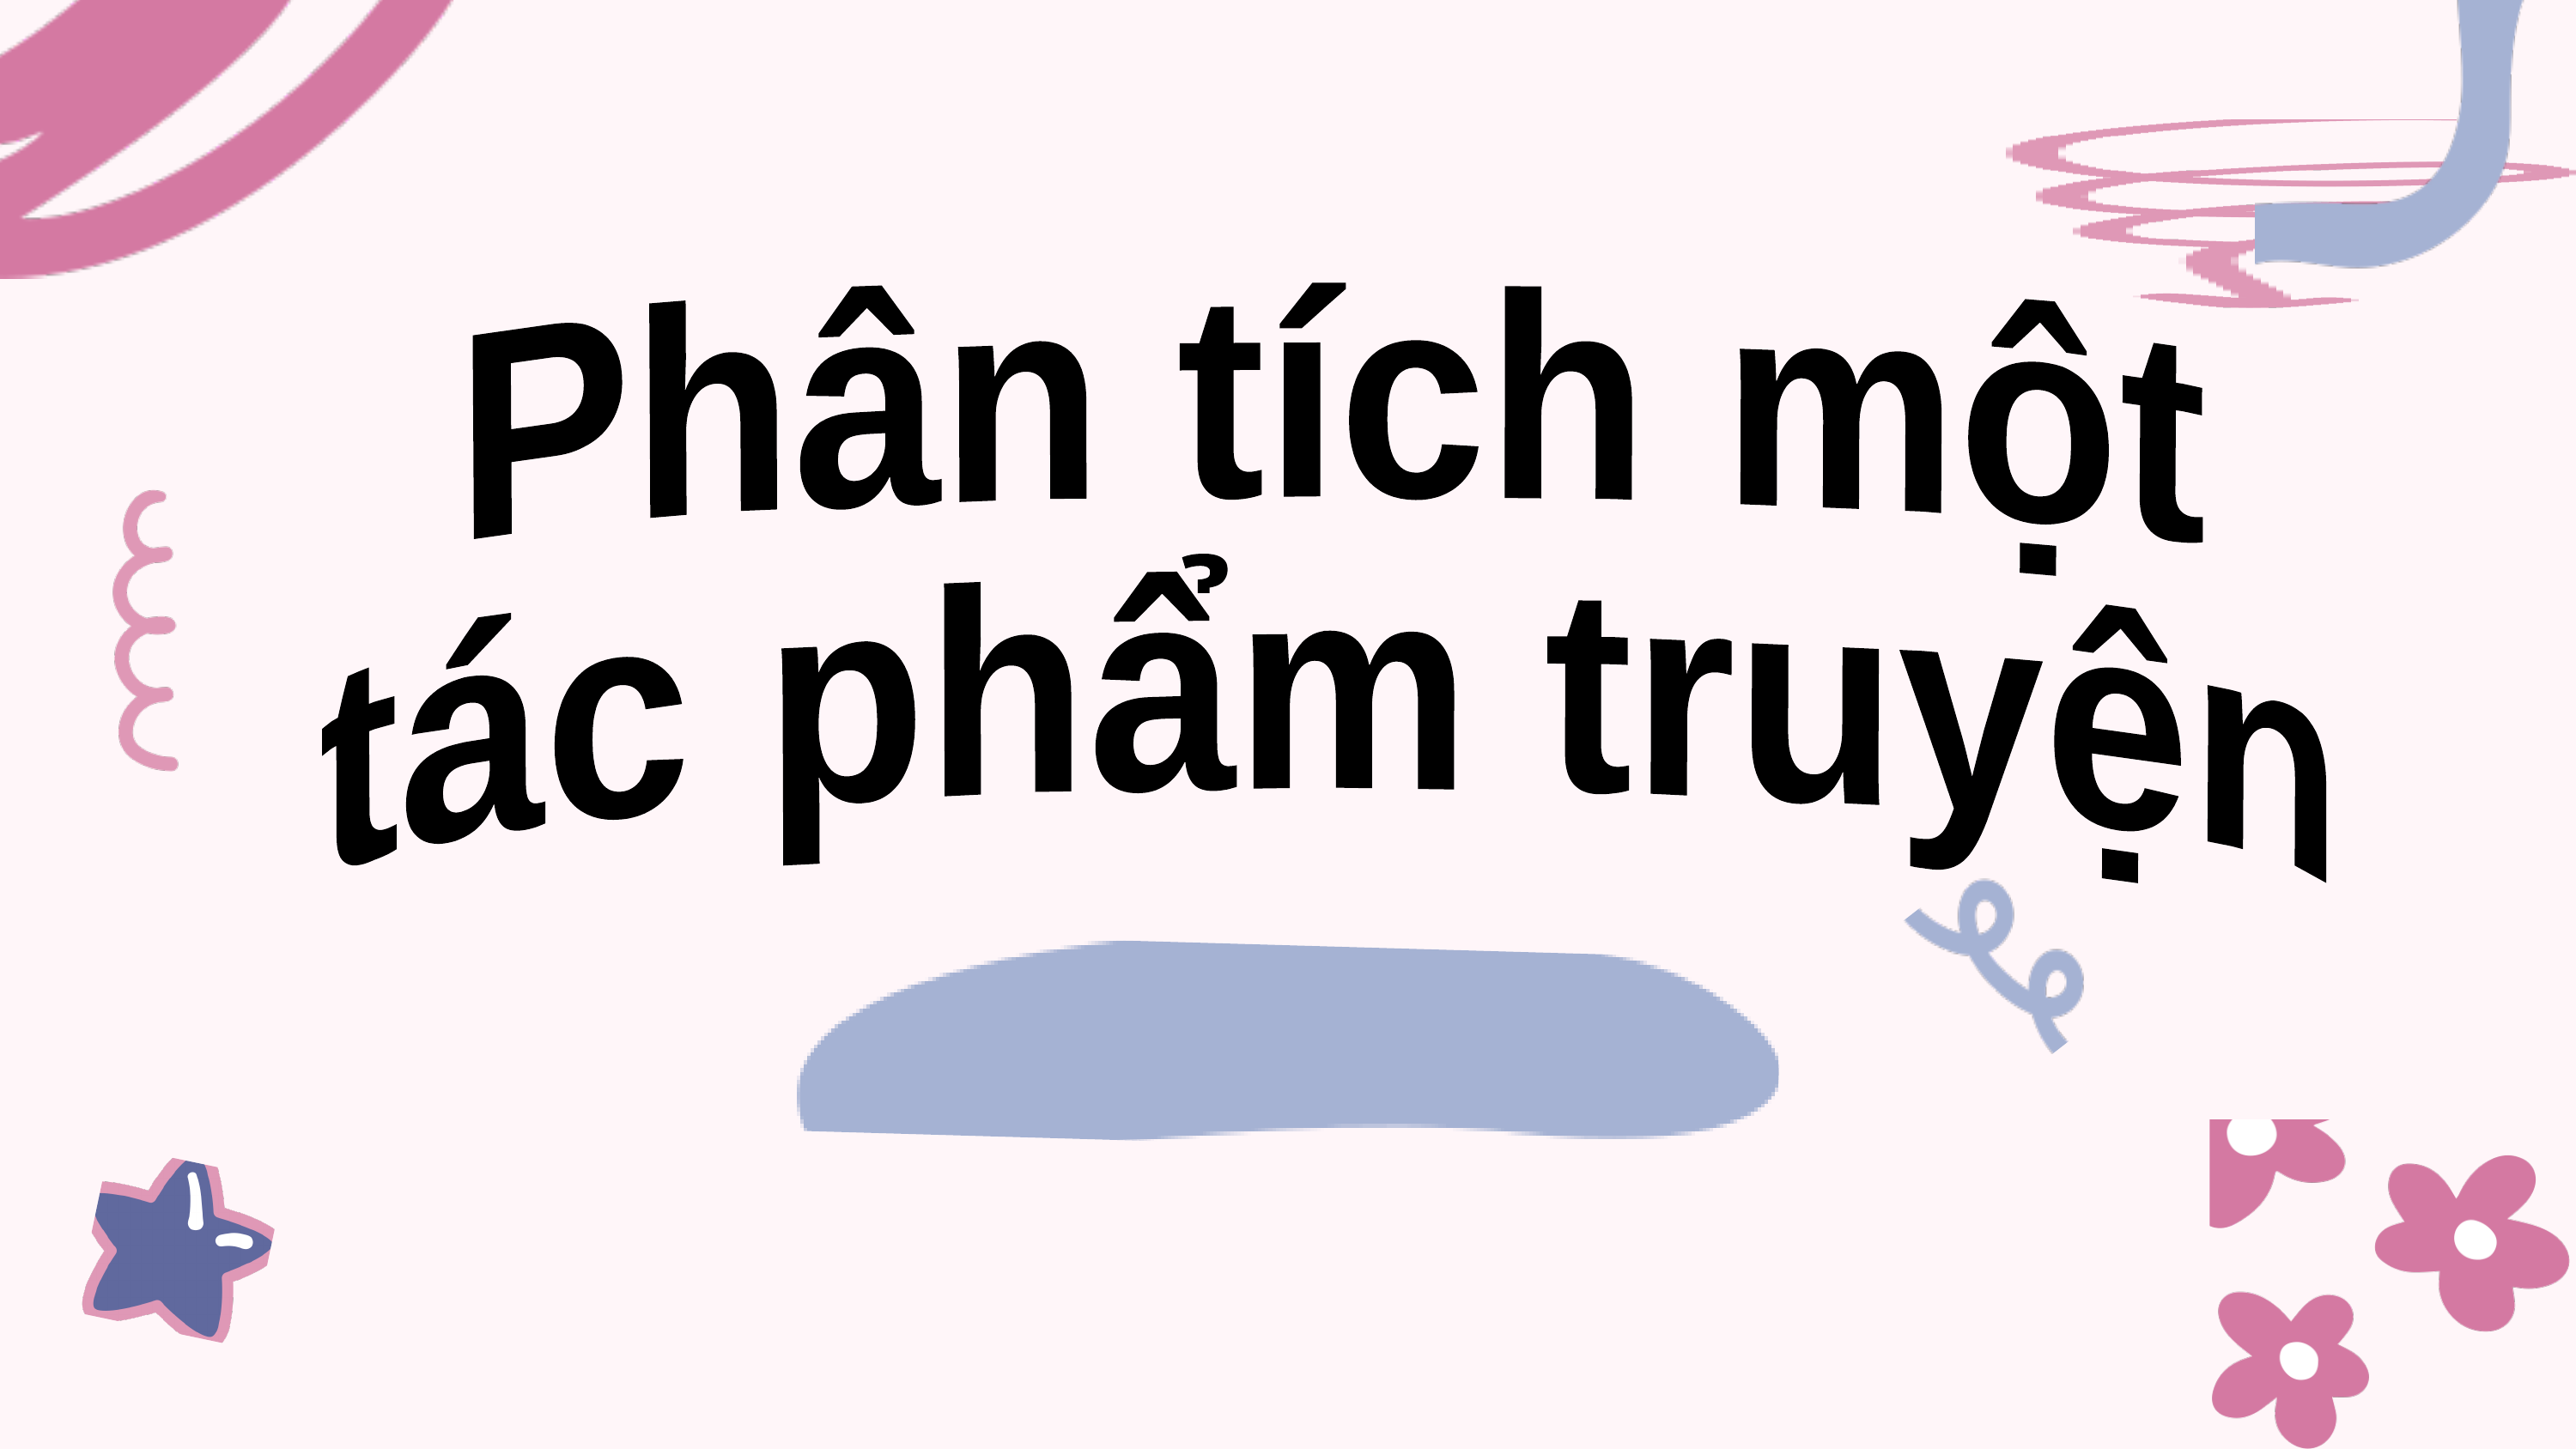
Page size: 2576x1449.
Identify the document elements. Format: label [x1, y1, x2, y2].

text_box [112, 483, 180, 772]
text_box [2006, 119, 2254, 308]
text_box [0, 0, 454, 279]
text_box [2254, 0, 2576, 327]
text_box [759, 930, 1783, 1160]
text_box [1880, 838, 2131, 1094]
text_box [2209, 1119, 2576, 1449]
text_box [75, 1144, 285, 1349]
